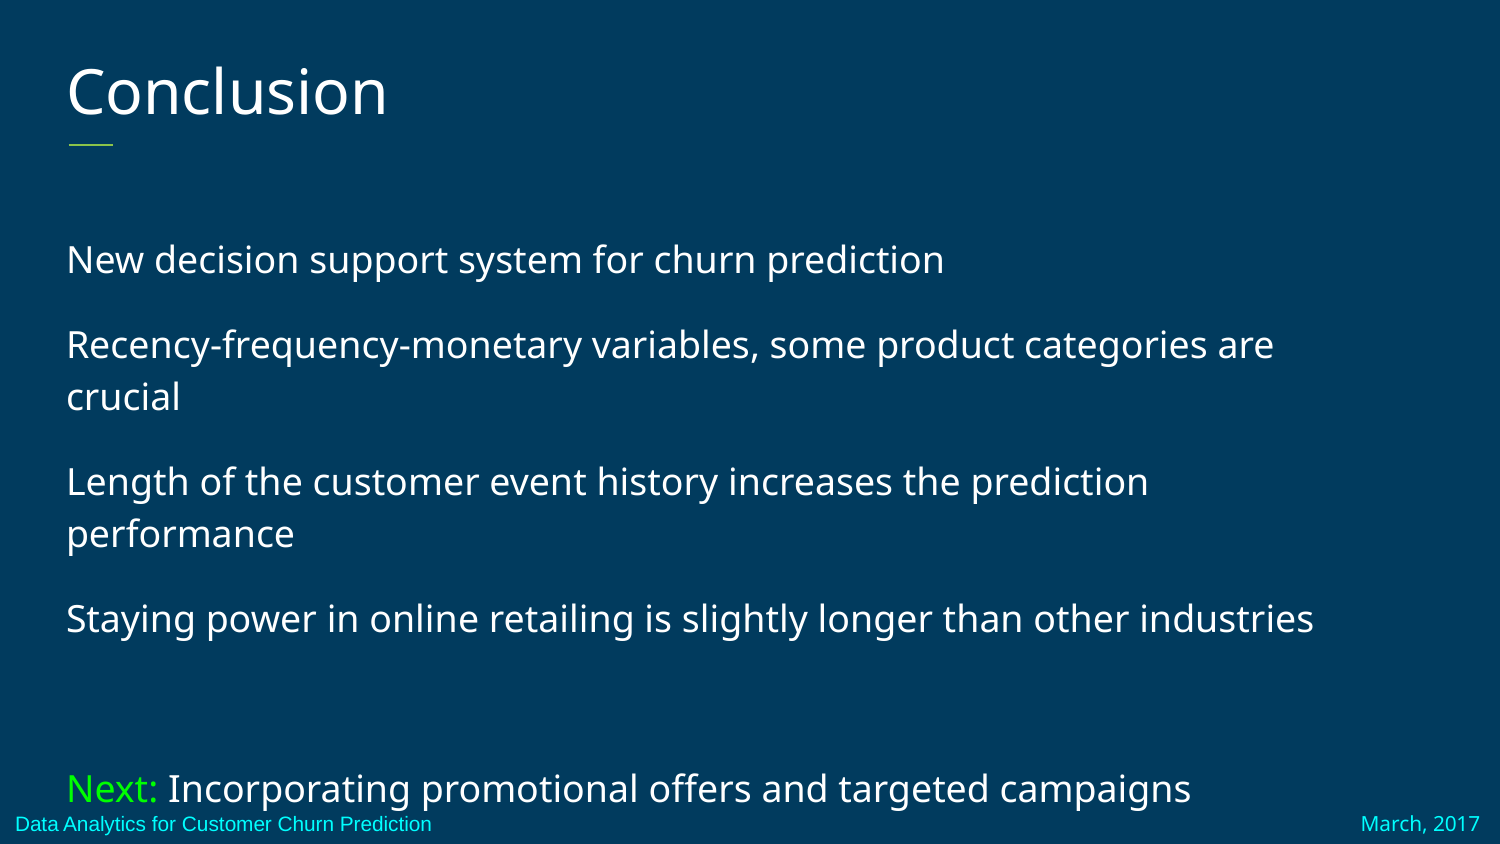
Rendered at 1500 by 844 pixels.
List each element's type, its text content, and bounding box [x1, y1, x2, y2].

text_box Data Analytics for Customer Churn Prediction [0, 802, 453, 844]
text_box Conclusion [51, 21, 1449, 142]
text_box March, 2017 [1042, 802, 1496, 844]
list New decision support system for churn prediction Recency-frequency-monetary variables, some product categories are crucial Length of the customer event history increases the prediction performance Staying power in online retailing is slightly longer than other industries Next: Incorporating promotional offers and targeted campaigns [51, 214, 1352, 729]
